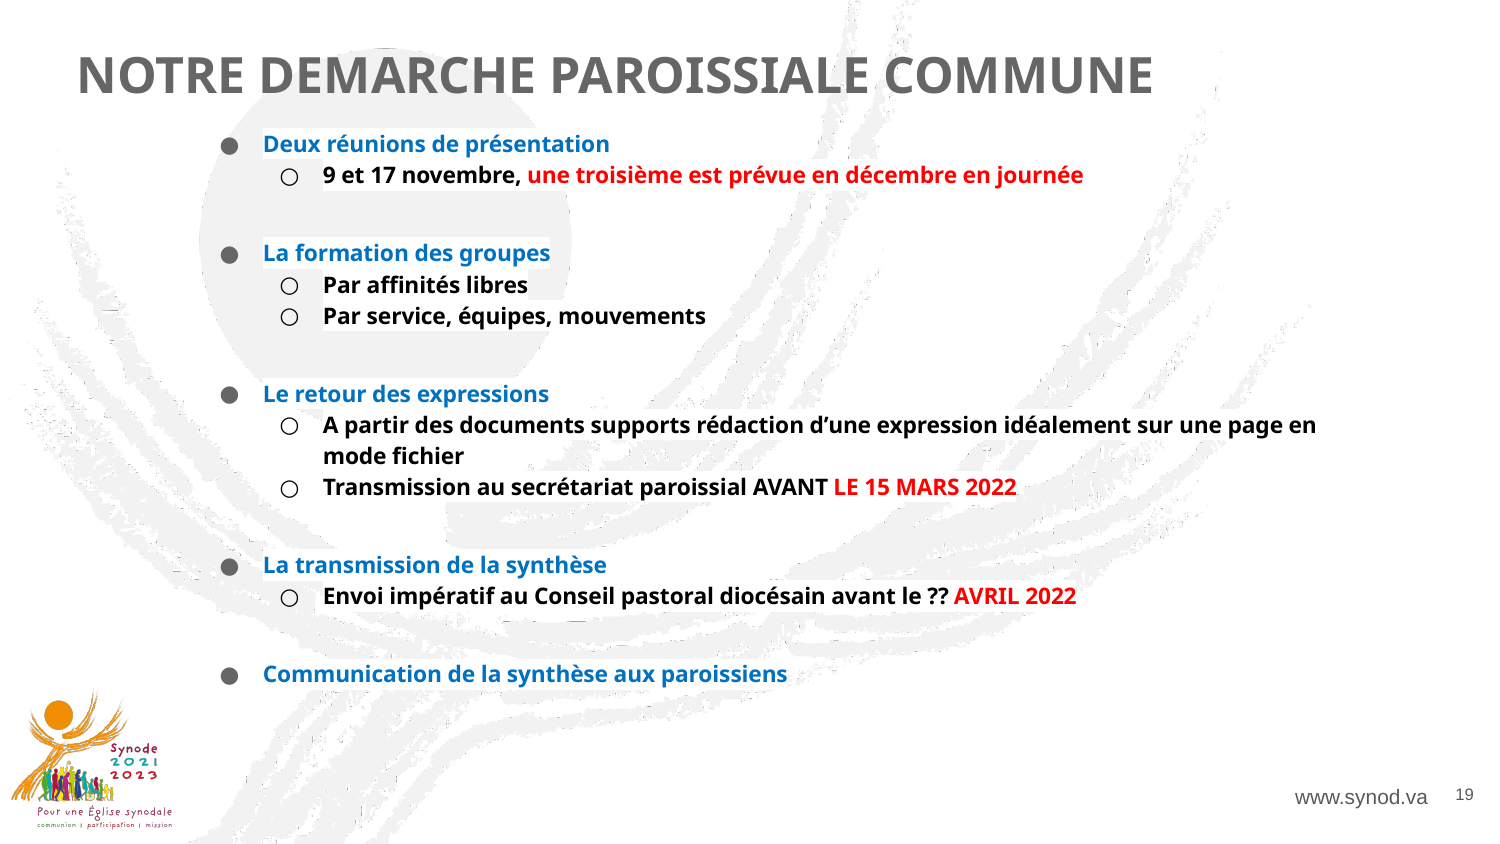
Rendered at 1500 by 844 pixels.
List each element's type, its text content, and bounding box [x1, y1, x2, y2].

picture [0, 0, 1500, 844]
list Deux réunions de présentation 9 et 17 novembre, une troisième est prévue en décembre en journée La formation des groupes Par affinités libres Par service, équipes, mouvements Le retour des expressions A partir des documents supports rédaction d’une expression idéalement sur une page en mode fichier Transmission au secrétariat paroissial AVANT LE 15 MARS 2022 La transmission de la synthèse Envoi impératif au Conseil pastoral diocésain avant le ?? AVRIL 2022 Communication de la synthèse aux paroissiens [187, 84, 1342, 790]
slide_number 19 [1398, 768, 1489, 825]
subtitle NOTRE DEMARCHE PAROISSIALE COMMUNE [36, 19, 1280, 85]
